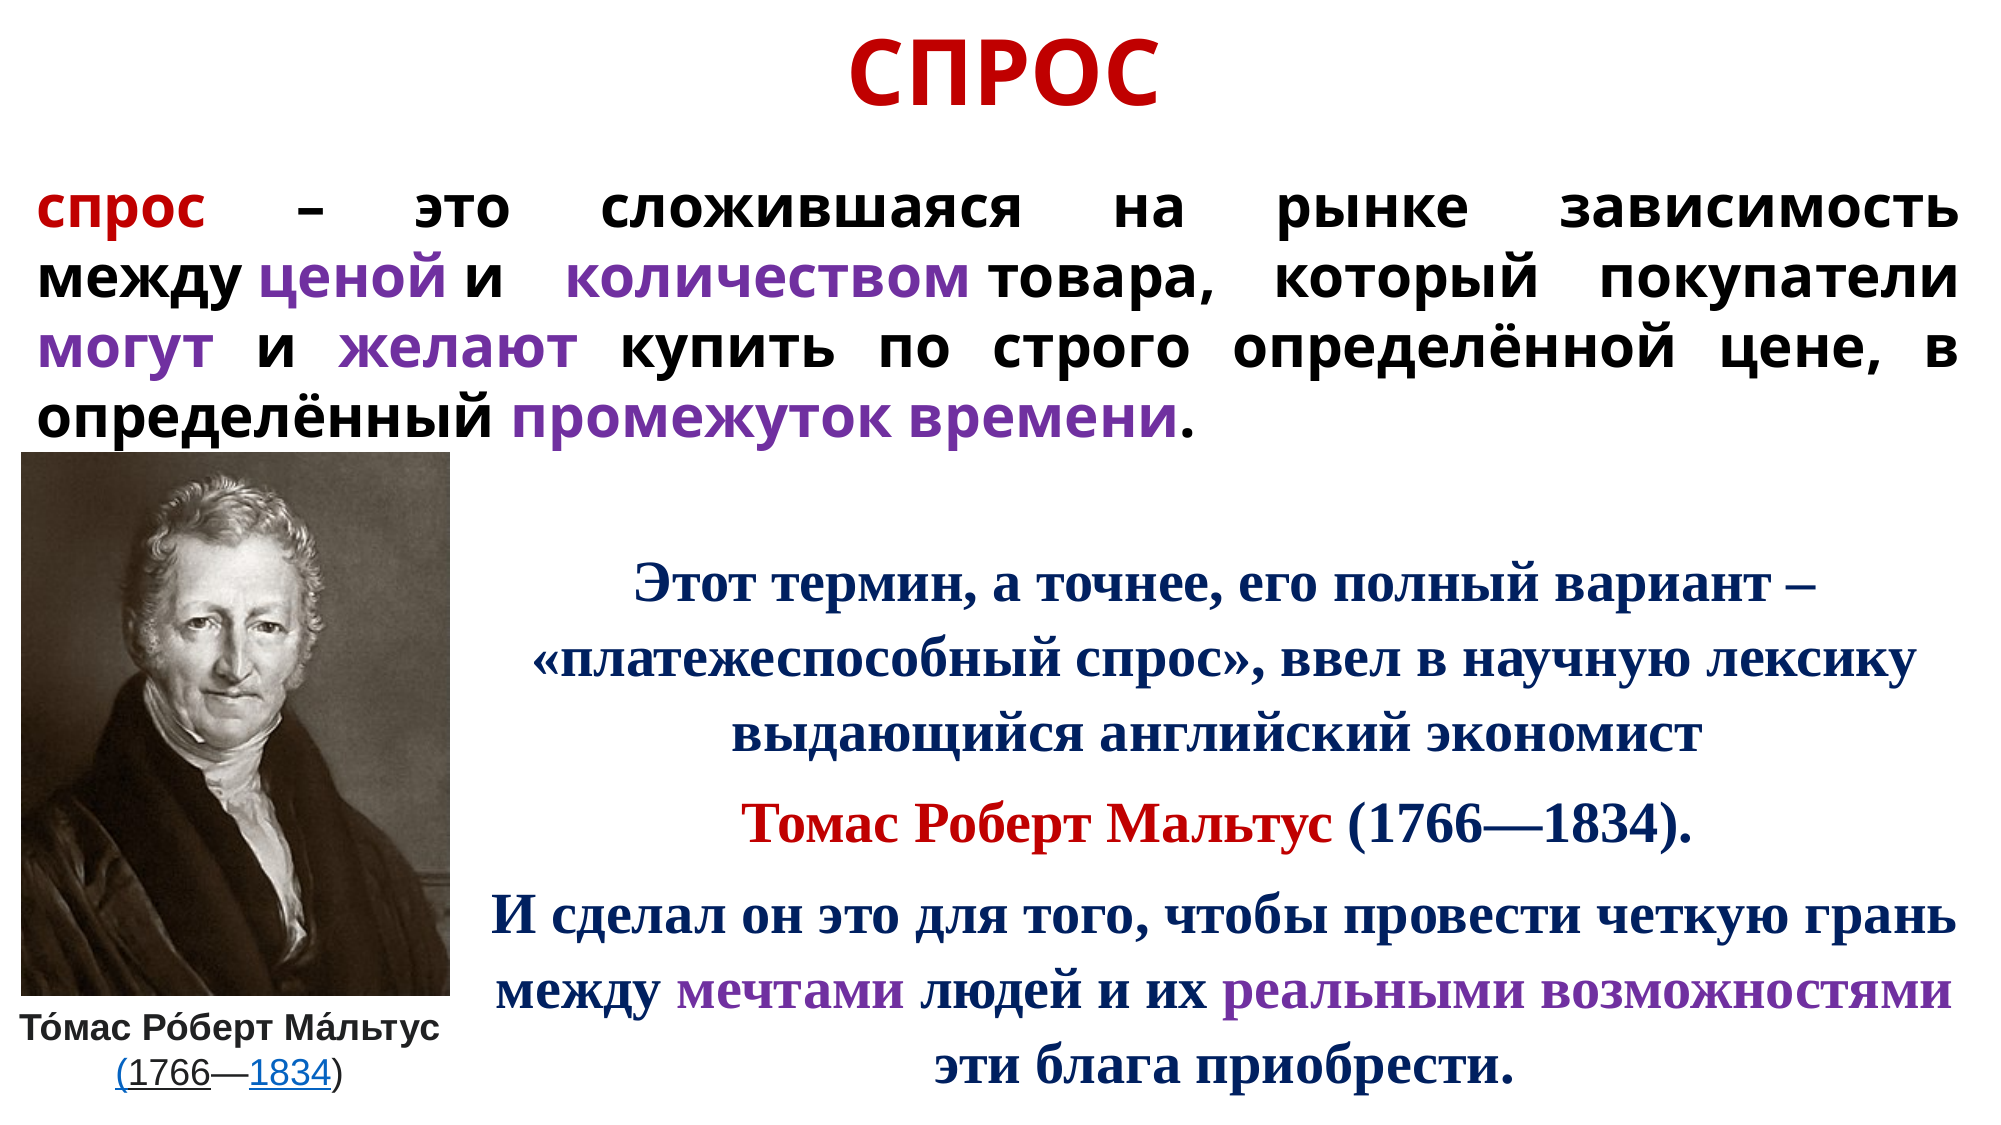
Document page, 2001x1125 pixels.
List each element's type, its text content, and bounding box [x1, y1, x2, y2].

title СПРОС [142, 0, 1868, 153]
text_box спрос – это сложившаяся на рынке зависимость между ценой и количеством товара, который покупатели могут и желают купить по строго определённой цене, в определённый промежуток времени. [21, 161, 1976, 457]
picture [21, 452, 450, 996]
text_box То́мас Ро́берт Ма́льтус (1766—1834) [0, 995, 449, 1101]
text_box Этот термин, а точнее, его полный вариант – «платежеспособный спрос», ввел в научную лексику выдающийся английский экономист Томас Роберт Мальтус (1766—1834). И сделал он это для того, чтобы провести четкую грань между мечтами людей и их реальными возможностями эти блага приобрести. [449, 530, 2000, 1103]
